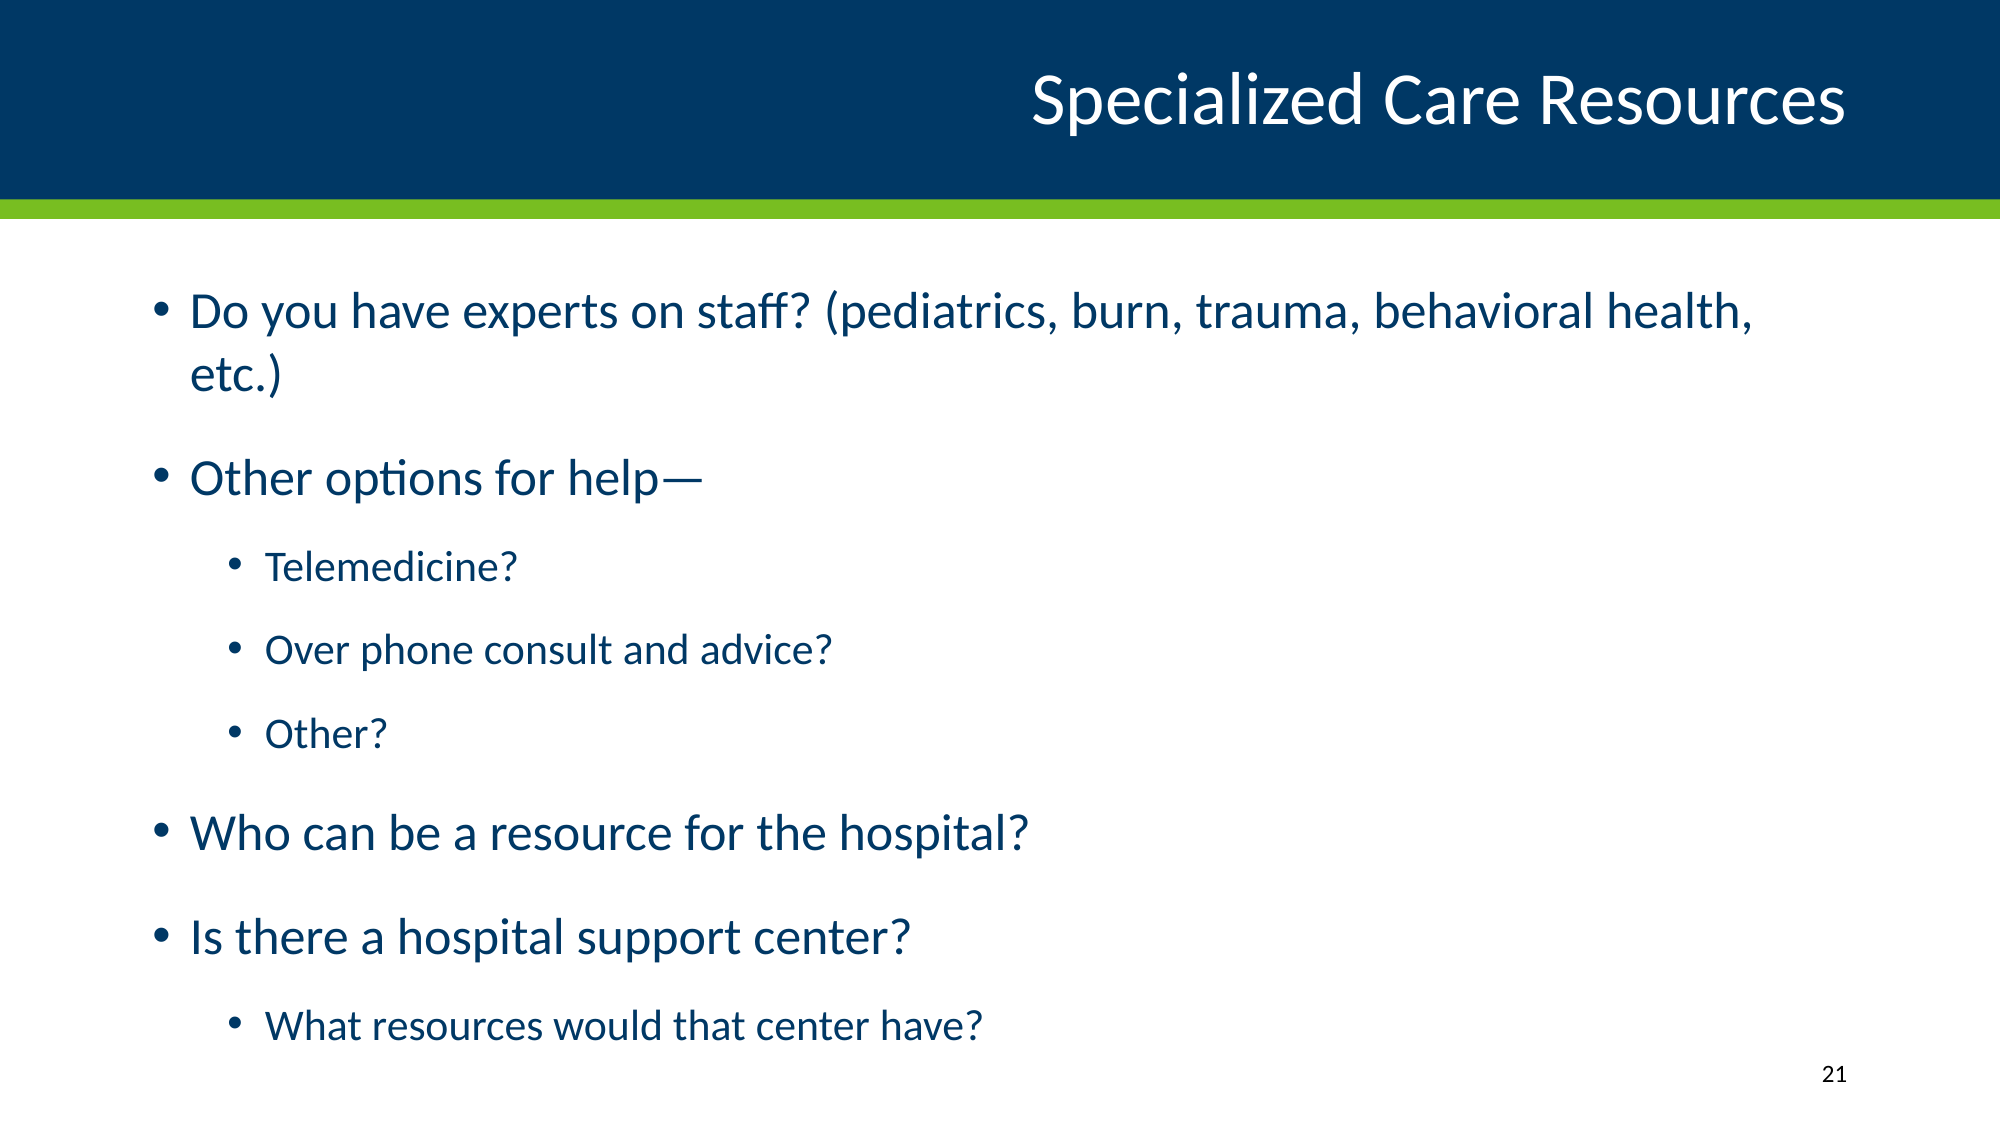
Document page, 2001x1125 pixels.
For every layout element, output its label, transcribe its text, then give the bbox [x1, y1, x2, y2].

list Do you have experts on staff? (pediatrics, burn, trauma, behavioral health, etc.) Other options for help— Telemedicine? Over phone consult and advice? Other? Who can be a resource for the hospital? Is there a hospital support center? What resources would that center have? [137, 269, 1863, 1073]
slide_number 21 [1622, 1042, 1863, 1103]
title Specialized Care Resources [137, 24, 1863, 175]
